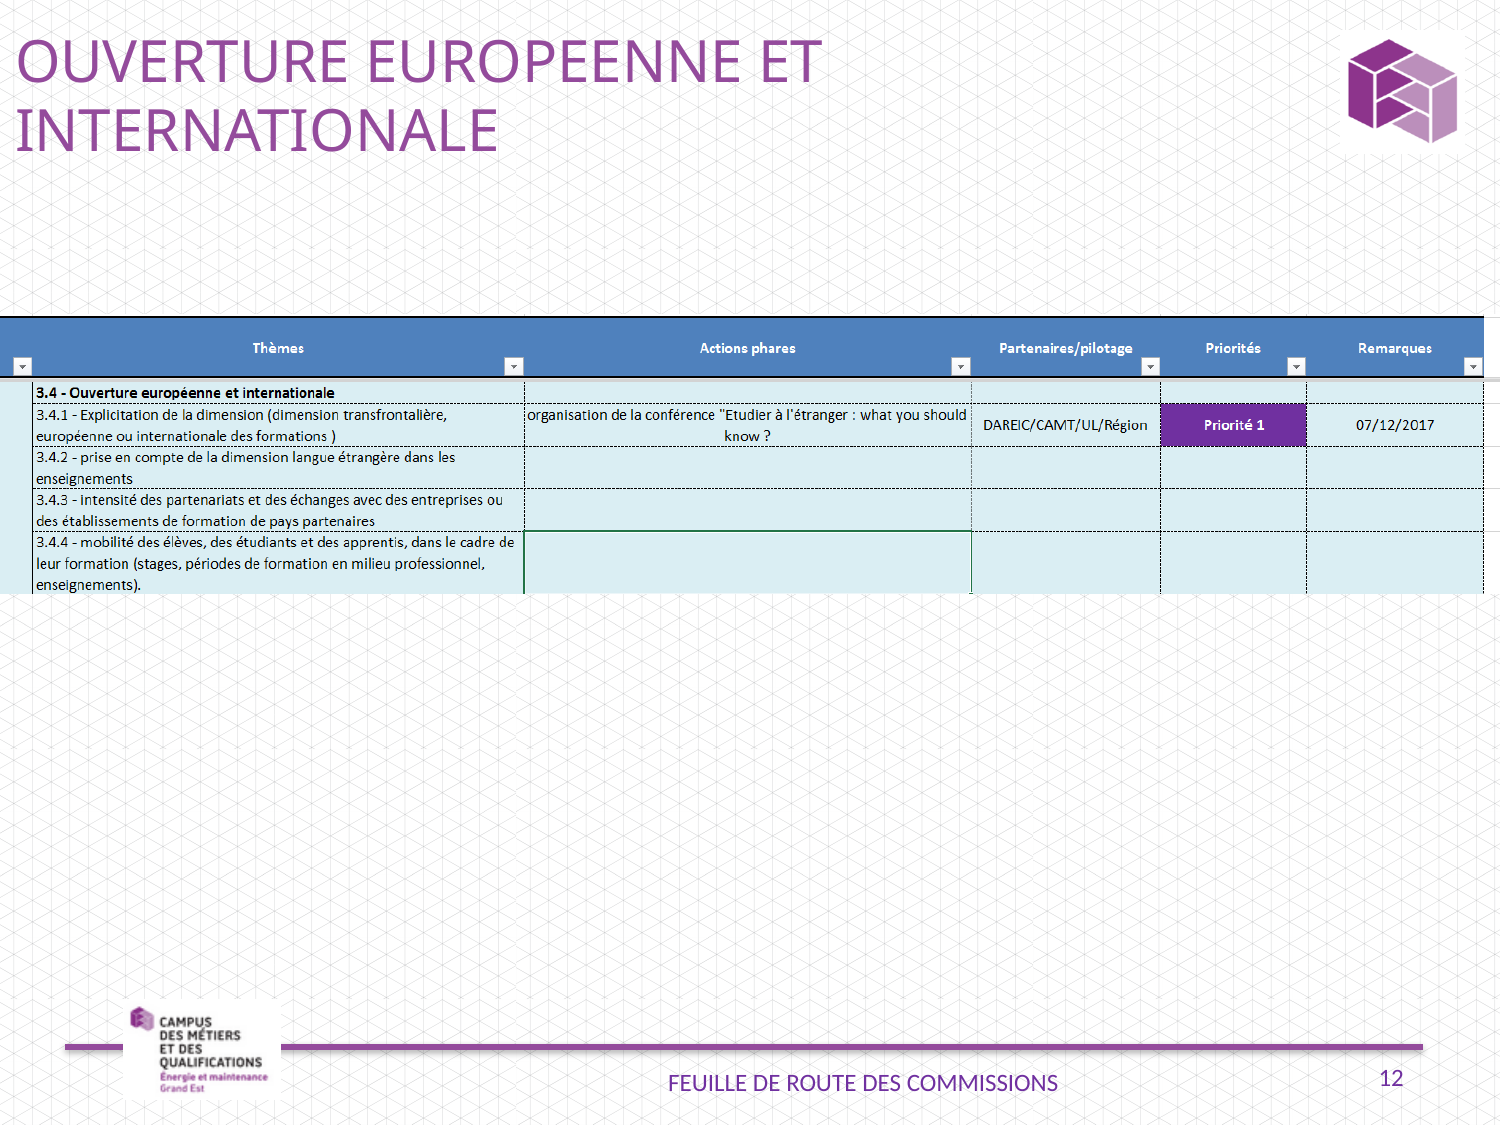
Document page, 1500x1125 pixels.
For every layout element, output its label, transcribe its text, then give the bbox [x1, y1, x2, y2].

footer FEUILLE DE ROUTE DES COMMISSIONS [504, 1056, 1223, 1112]
picture [0, 0, 1500, 1125]
slide_number 12 [1068, 1055, 1419, 1107]
title OUVERTURE EUROPEENNE ET INTERNATIONALE [0, 0, 1447, 188]
